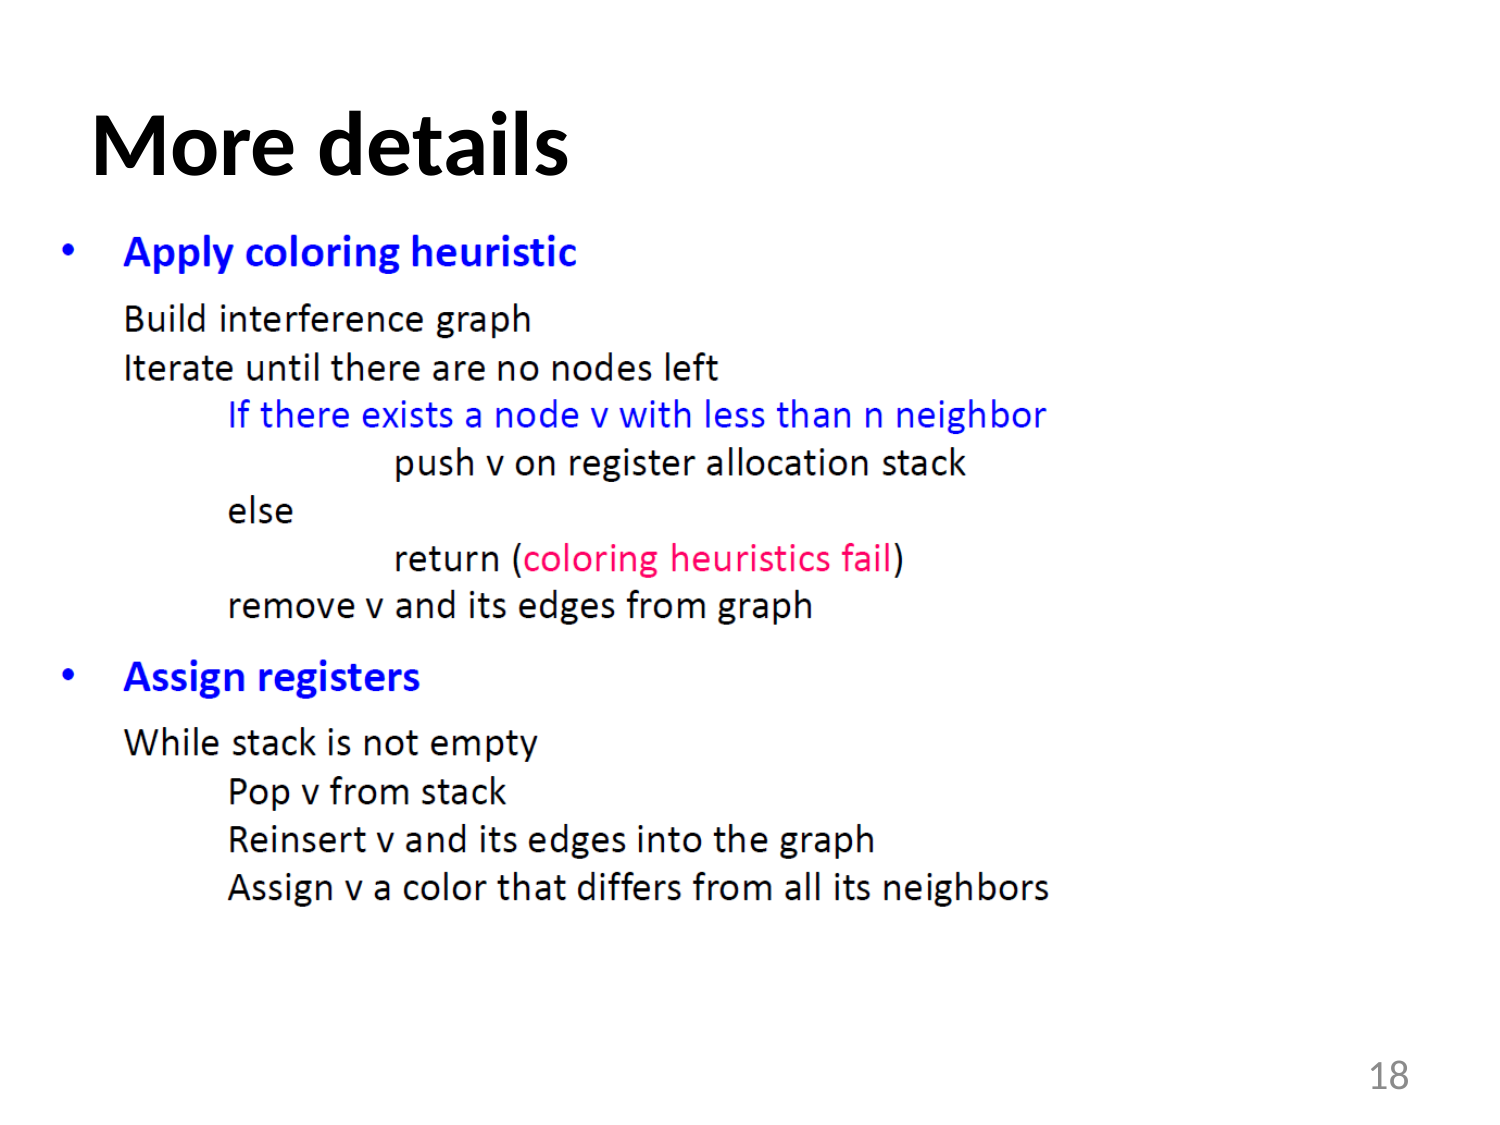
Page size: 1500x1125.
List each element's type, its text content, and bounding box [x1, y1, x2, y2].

title More details [75, 45, 1425, 212]
picture [25, 213, 1426, 1043]
slide_number 18 [1074, 1050, 1425, 1103]
